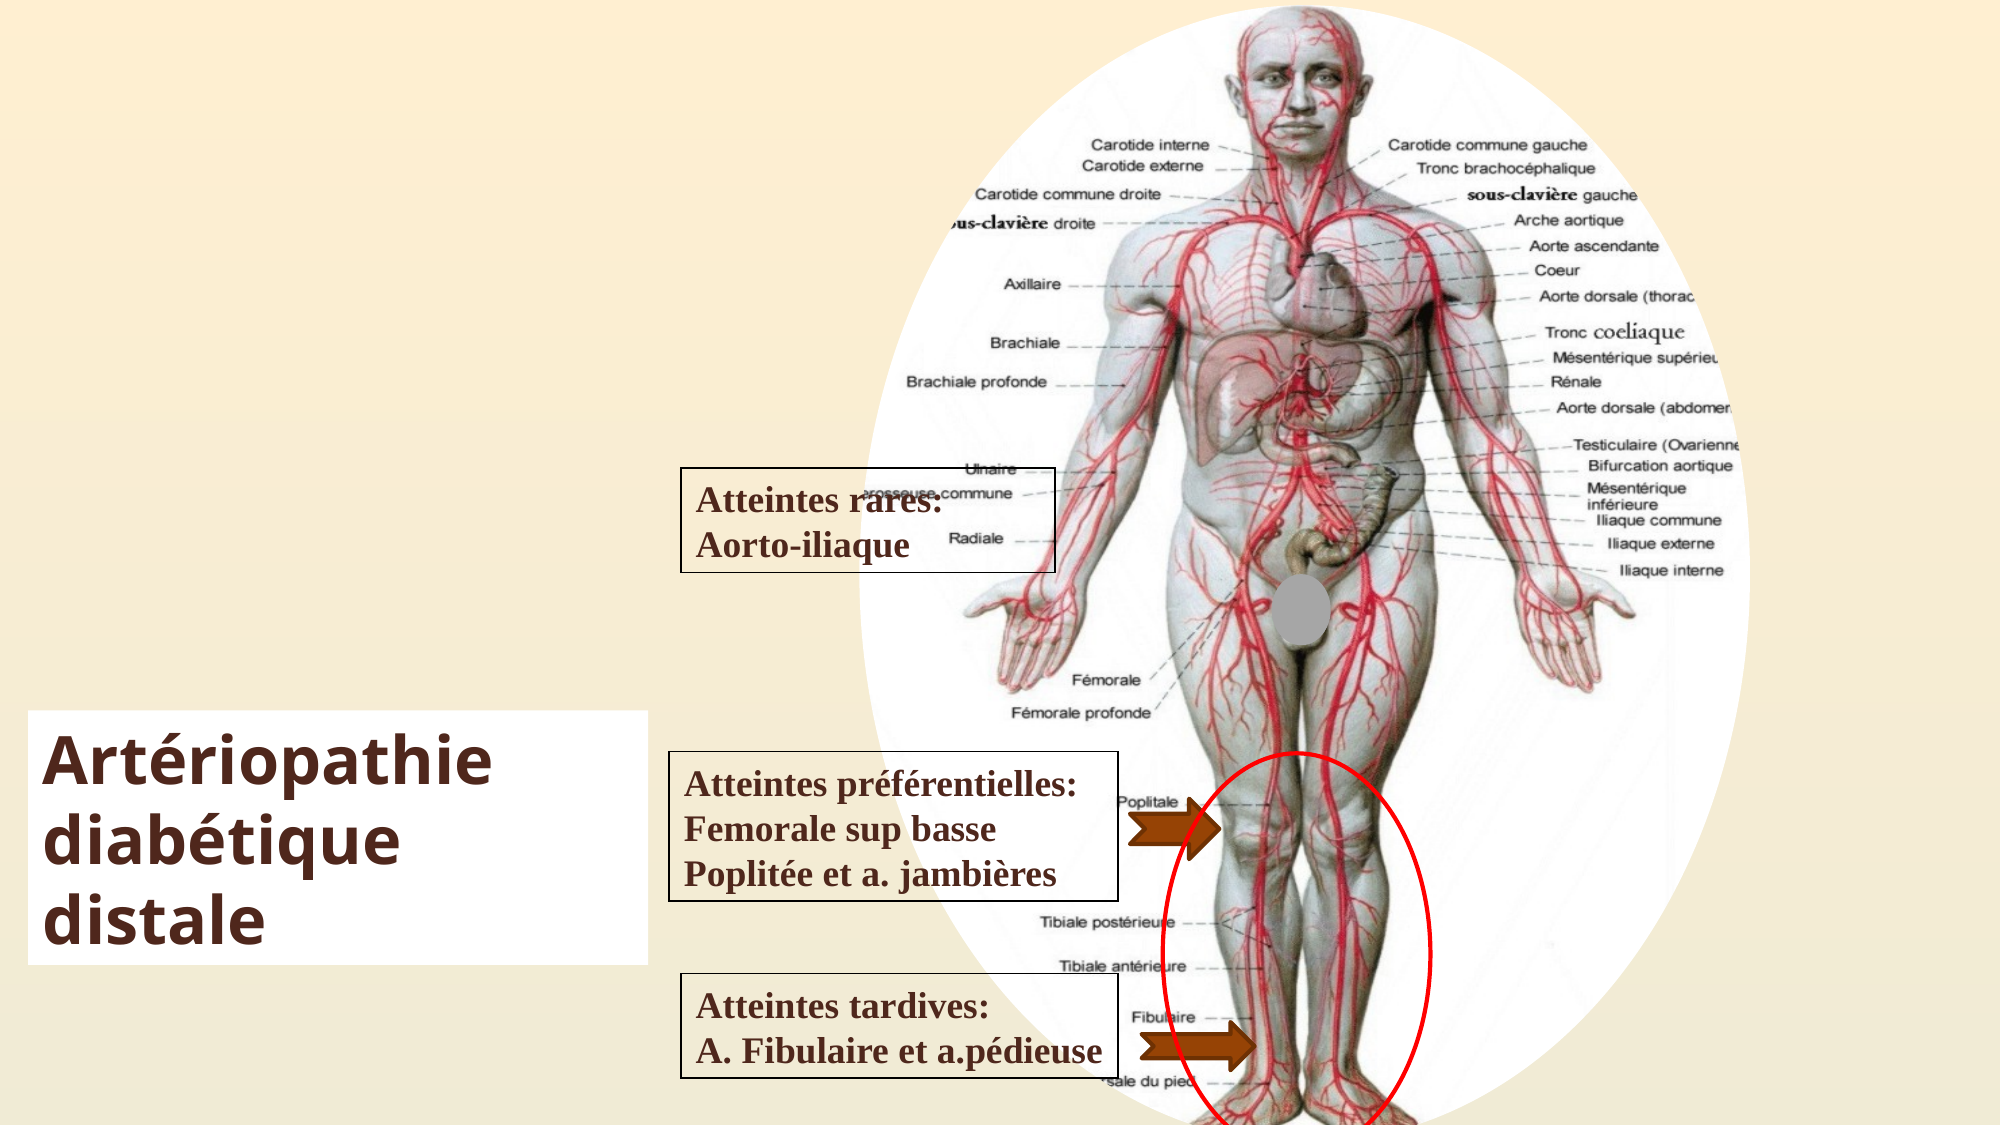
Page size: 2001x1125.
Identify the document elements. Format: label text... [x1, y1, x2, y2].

picture [859, 4, 1751, 1125]
text_box Atteintes rares: Aorto-iliaque [680, 467, 859, 573]
text_box Atteintes préférentielles: Femorale sup basse Poplitée et a. jambières [669, 751, 859, 902]
text_box Atteintes tardives: A. Fibulaire et a.pédieuse [680, 973, 859, 1079]
text_box Artériopathie diabétique distale [28, 710, 649, 965]
